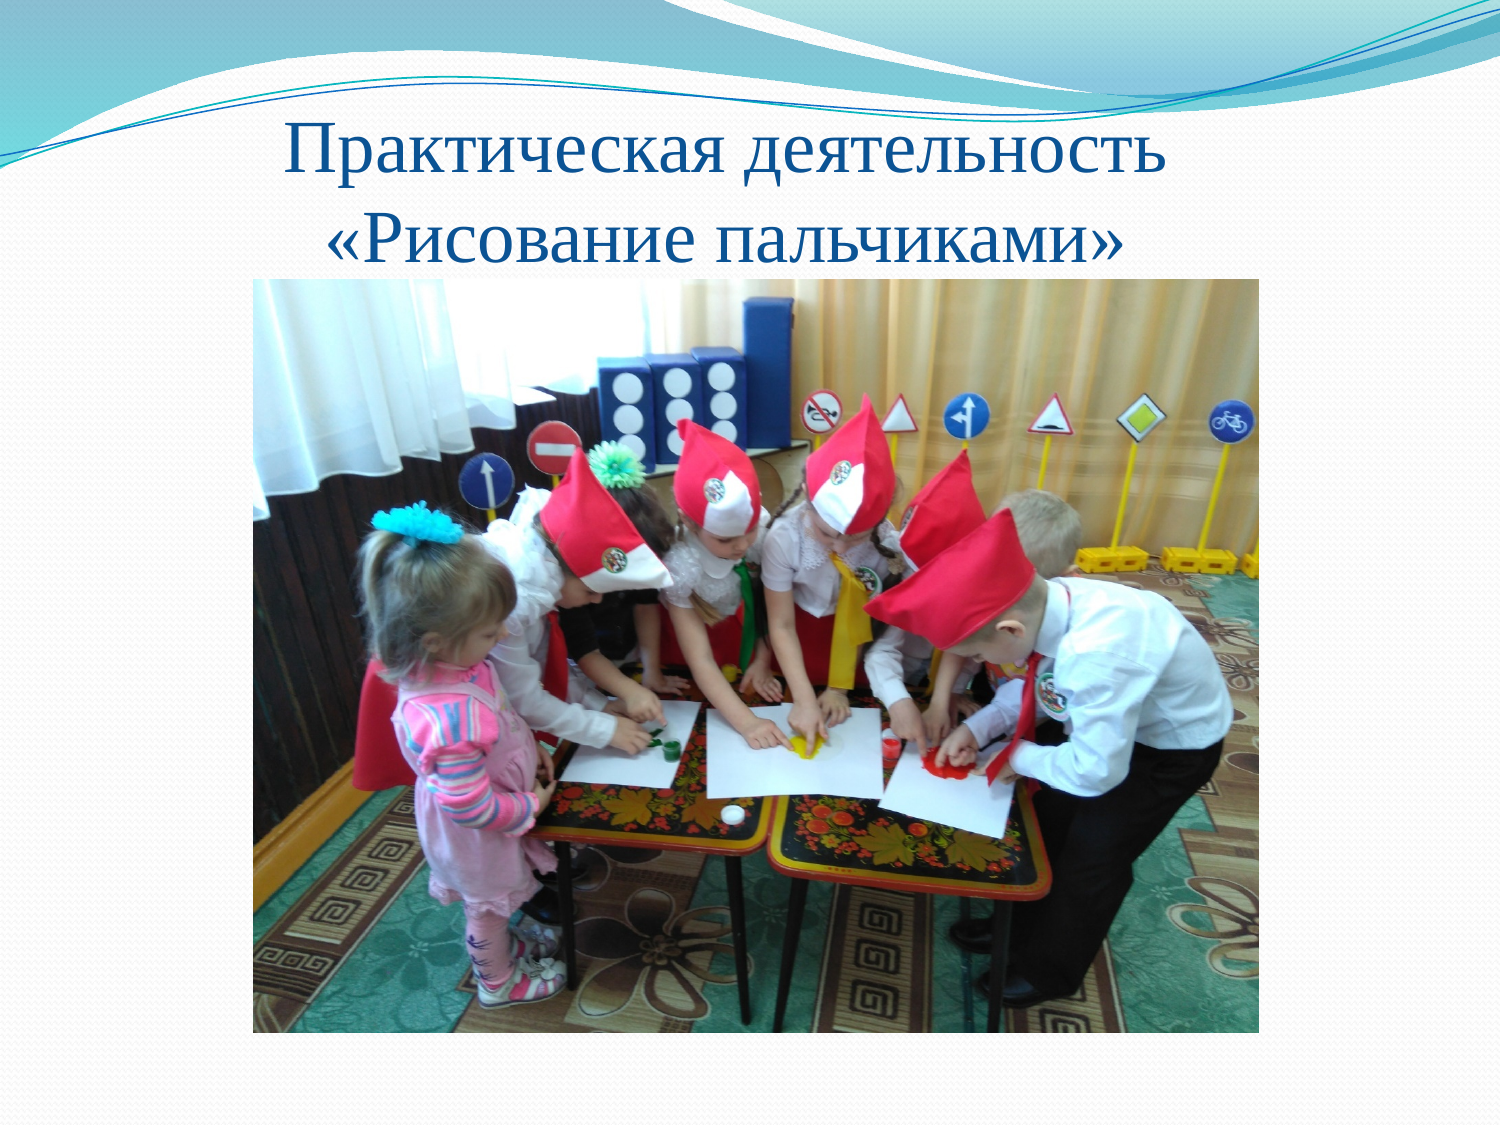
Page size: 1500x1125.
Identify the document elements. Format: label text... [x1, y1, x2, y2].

picture [253, 279, 1259, 1033]
text_box Практическая деятельность «Рисование пальчиками» [88, 89, 1365, 285]
